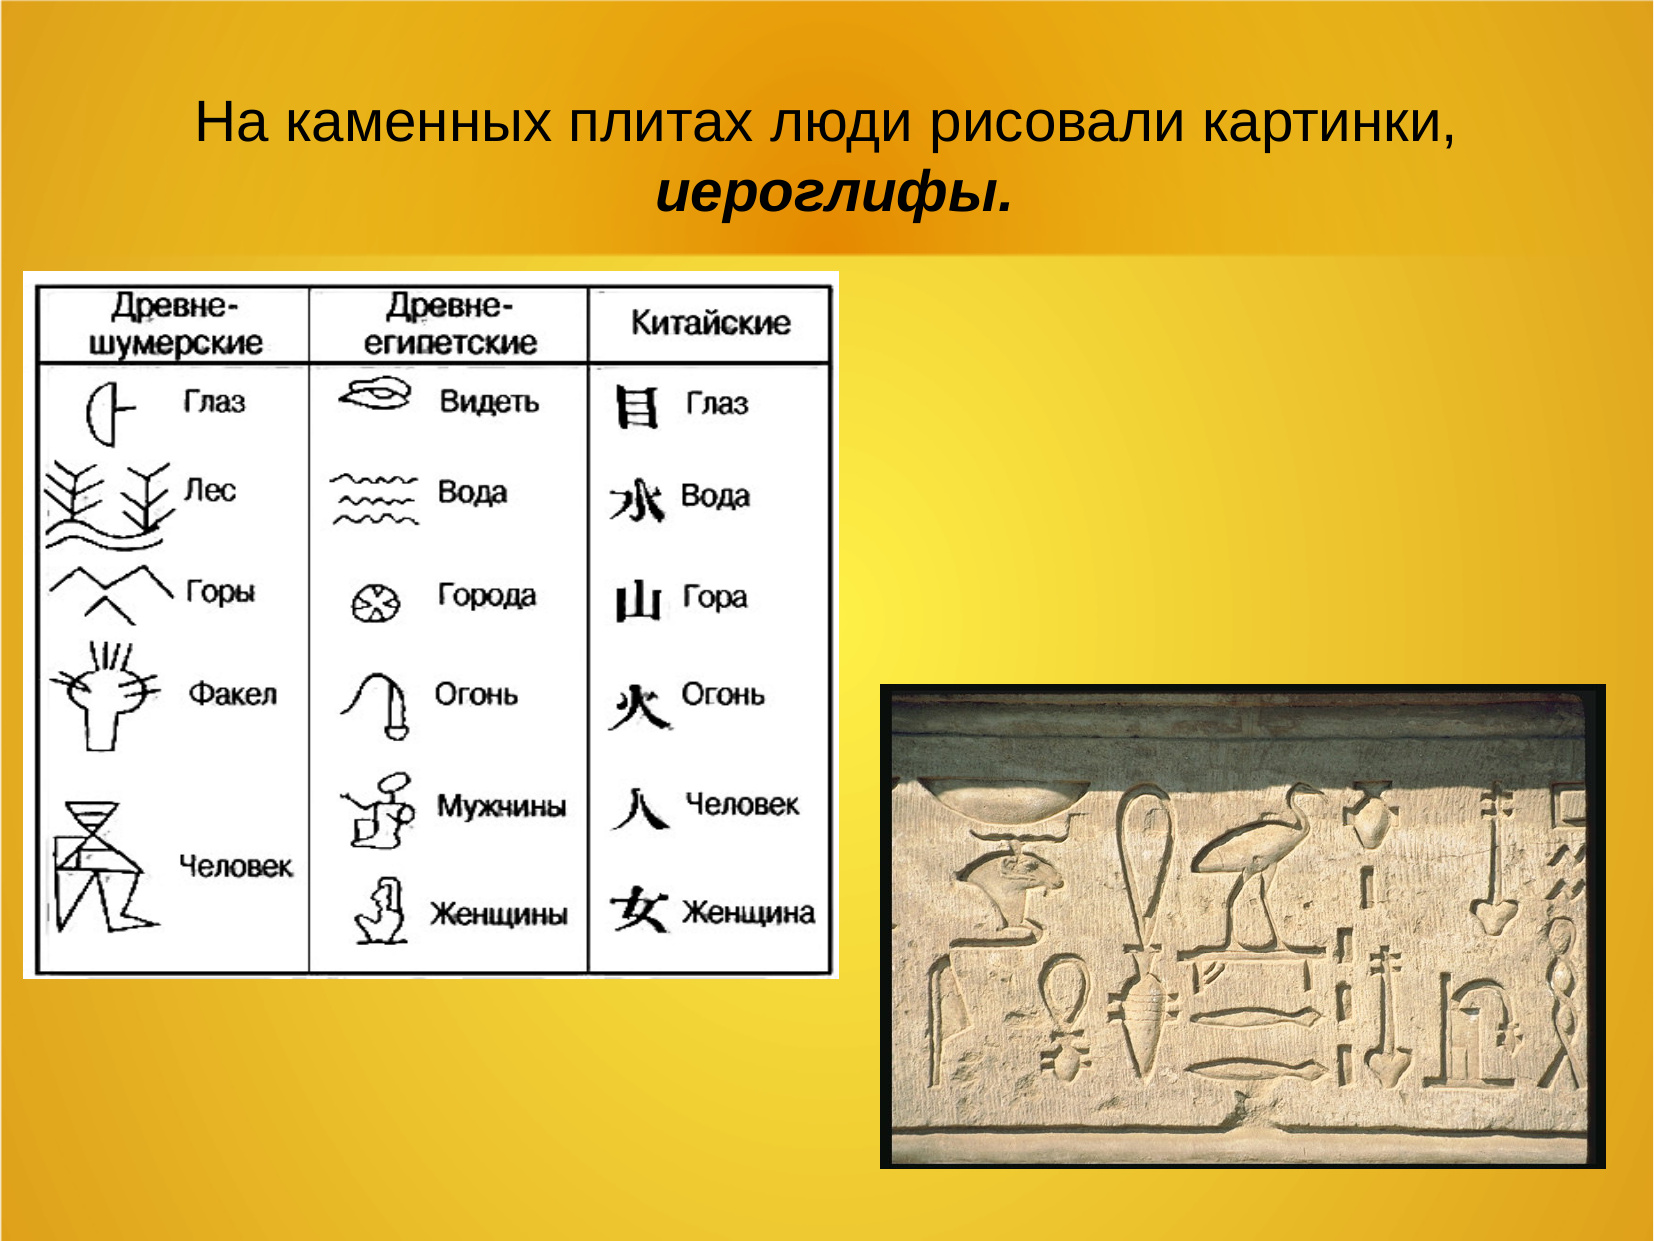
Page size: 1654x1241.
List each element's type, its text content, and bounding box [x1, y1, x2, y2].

picture [0, 0, 1654, 1241]
text_box На каменных плитах люди рисовали картинки, иероглифы. [82, 49, 1571, 257]
